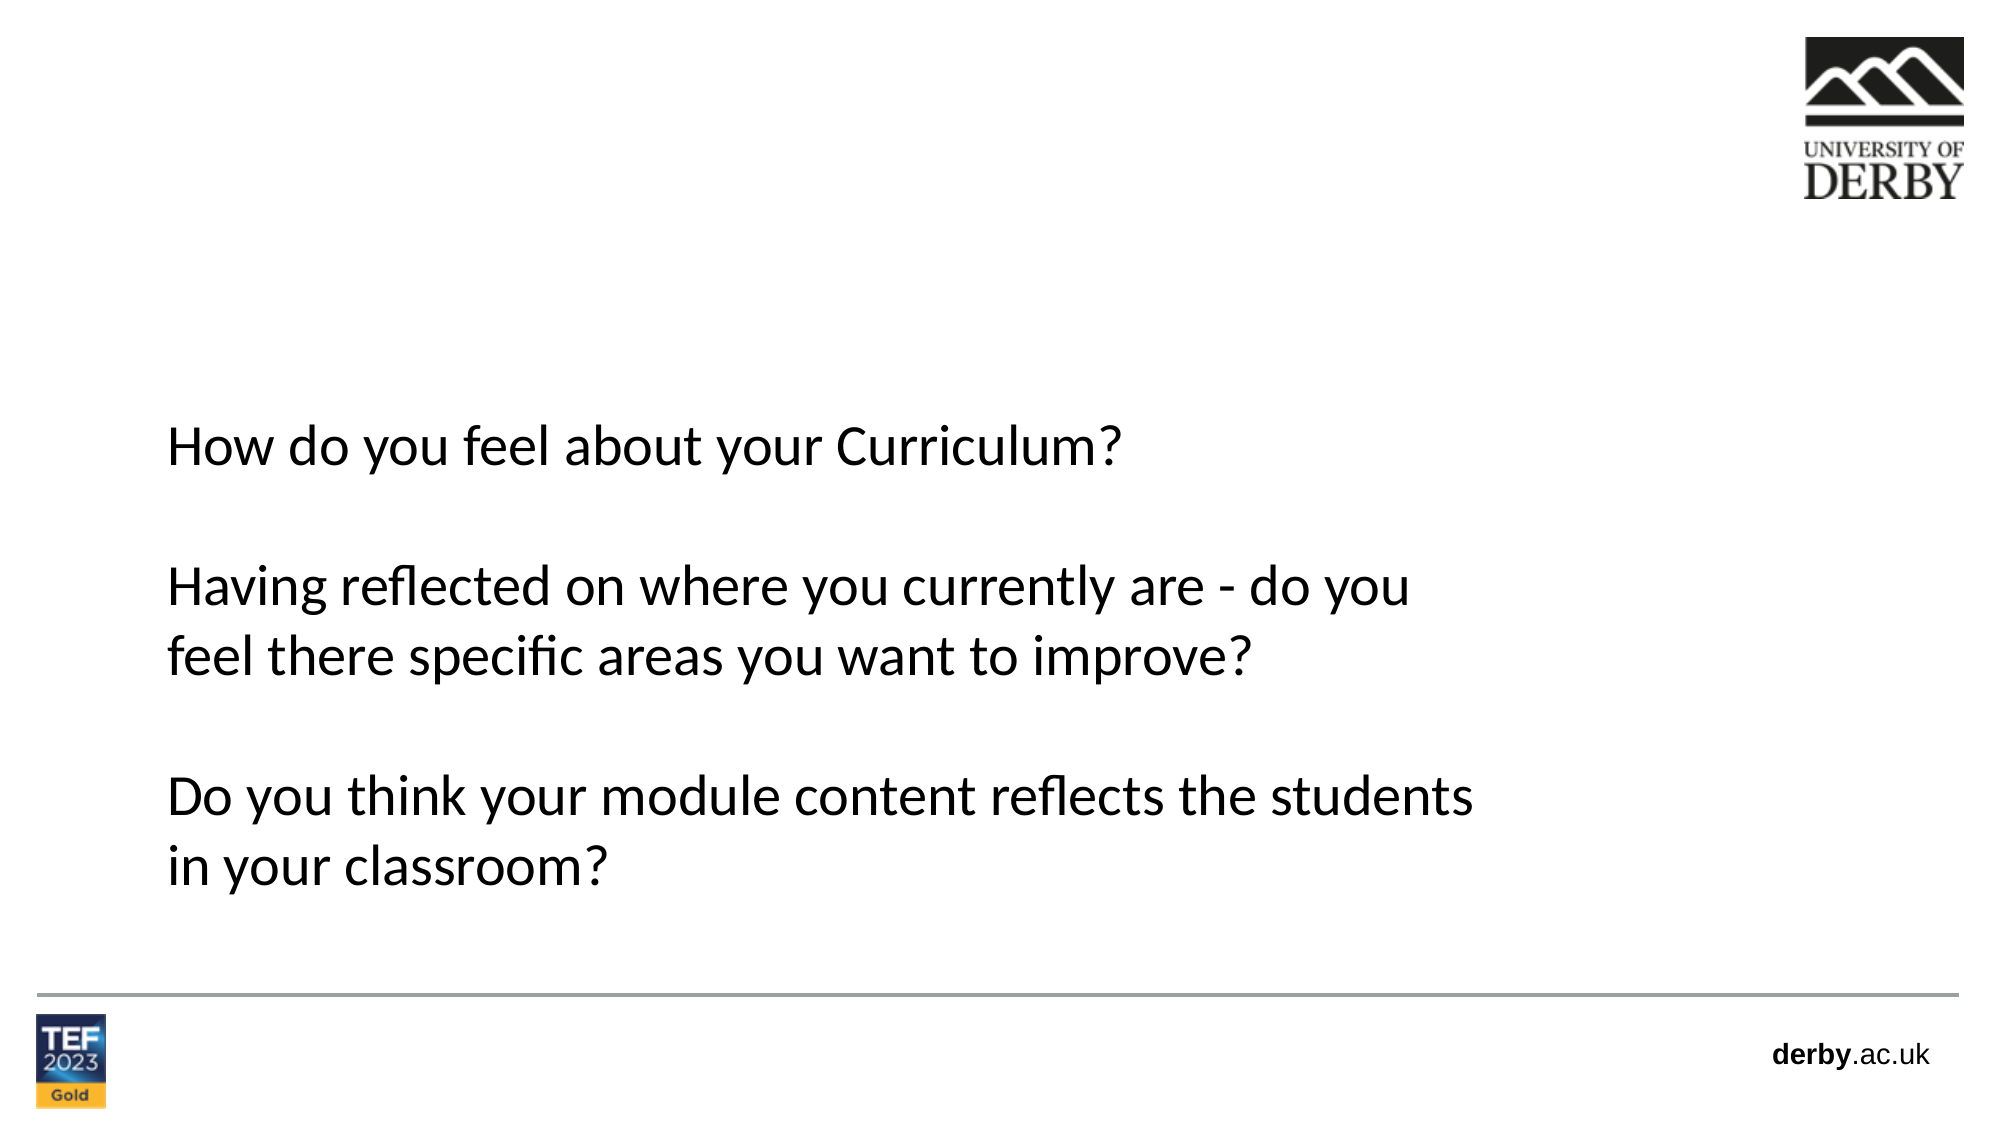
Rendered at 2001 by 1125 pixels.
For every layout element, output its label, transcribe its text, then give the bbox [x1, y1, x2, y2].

title How do you feel about your Curriculum? Having reflected on where you currently are - do you feel there specific areas you want to improve? Do you think your module content reflects the students in your classroom? [152, 399, 1527, 905]
picture [36, 1014, 106, 1109]
picture [1804, 37, 1964, 199]
